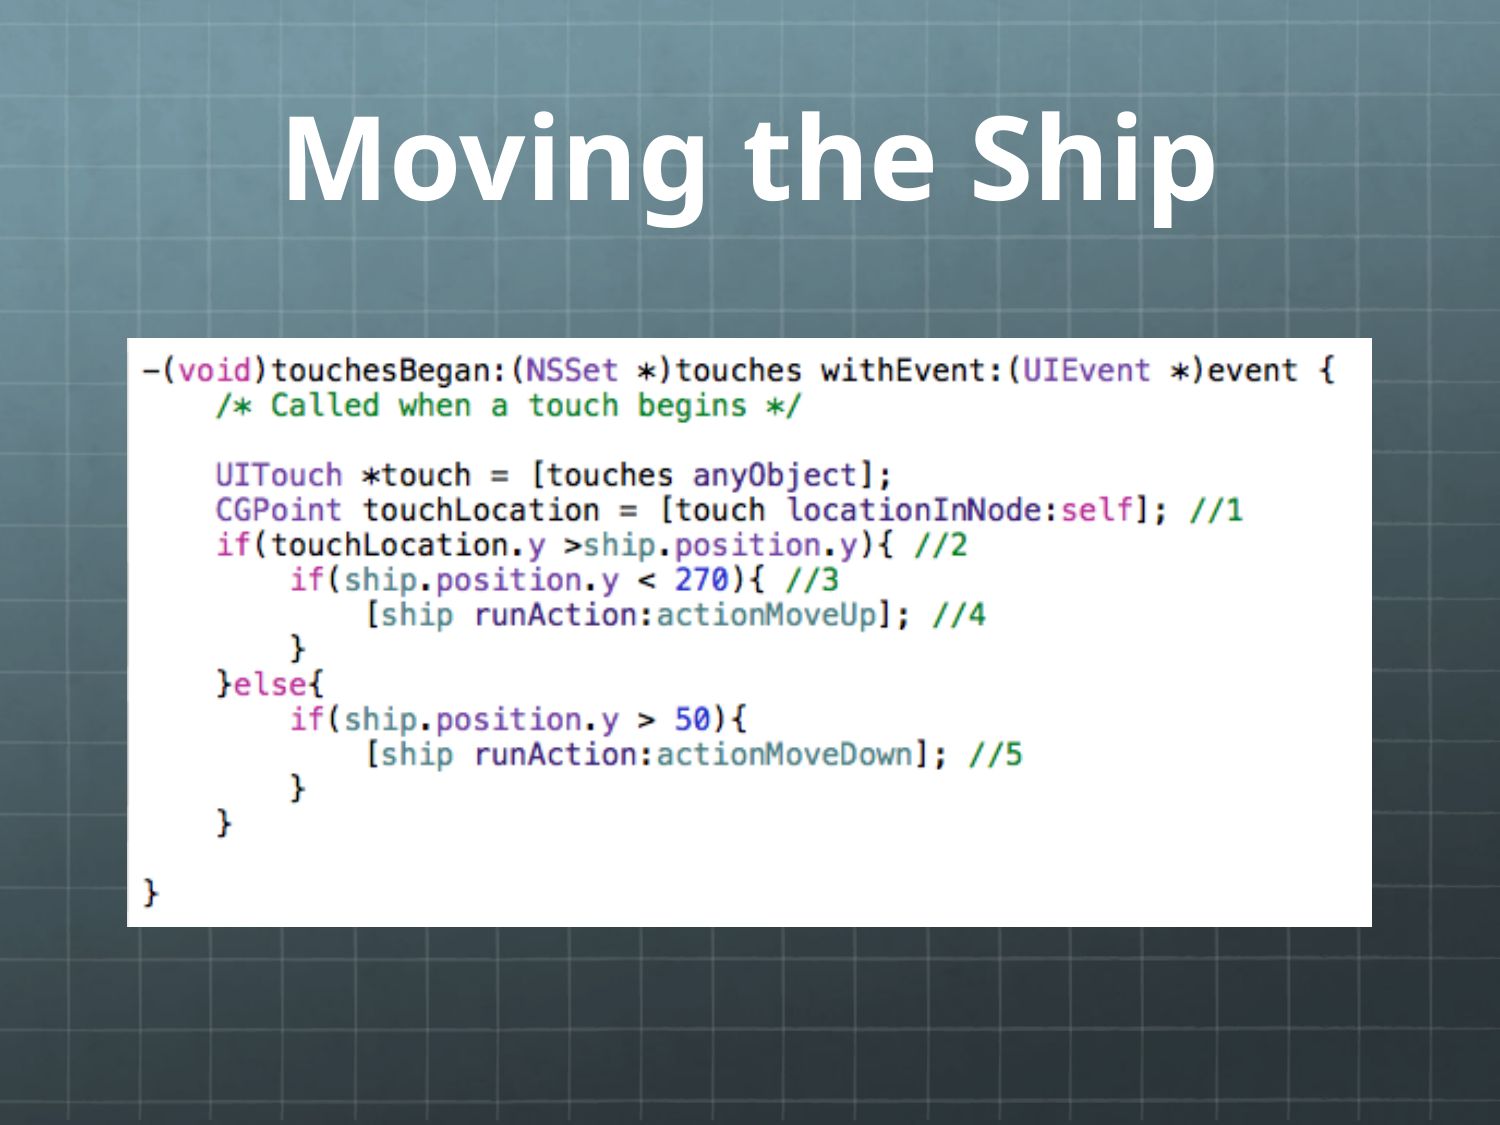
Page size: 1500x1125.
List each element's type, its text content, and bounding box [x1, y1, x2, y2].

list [127, 308, 1373, 958]
picture [0, 0, 1500, 1125]
title Moving the Ship [127, 17, 1372, 289]
